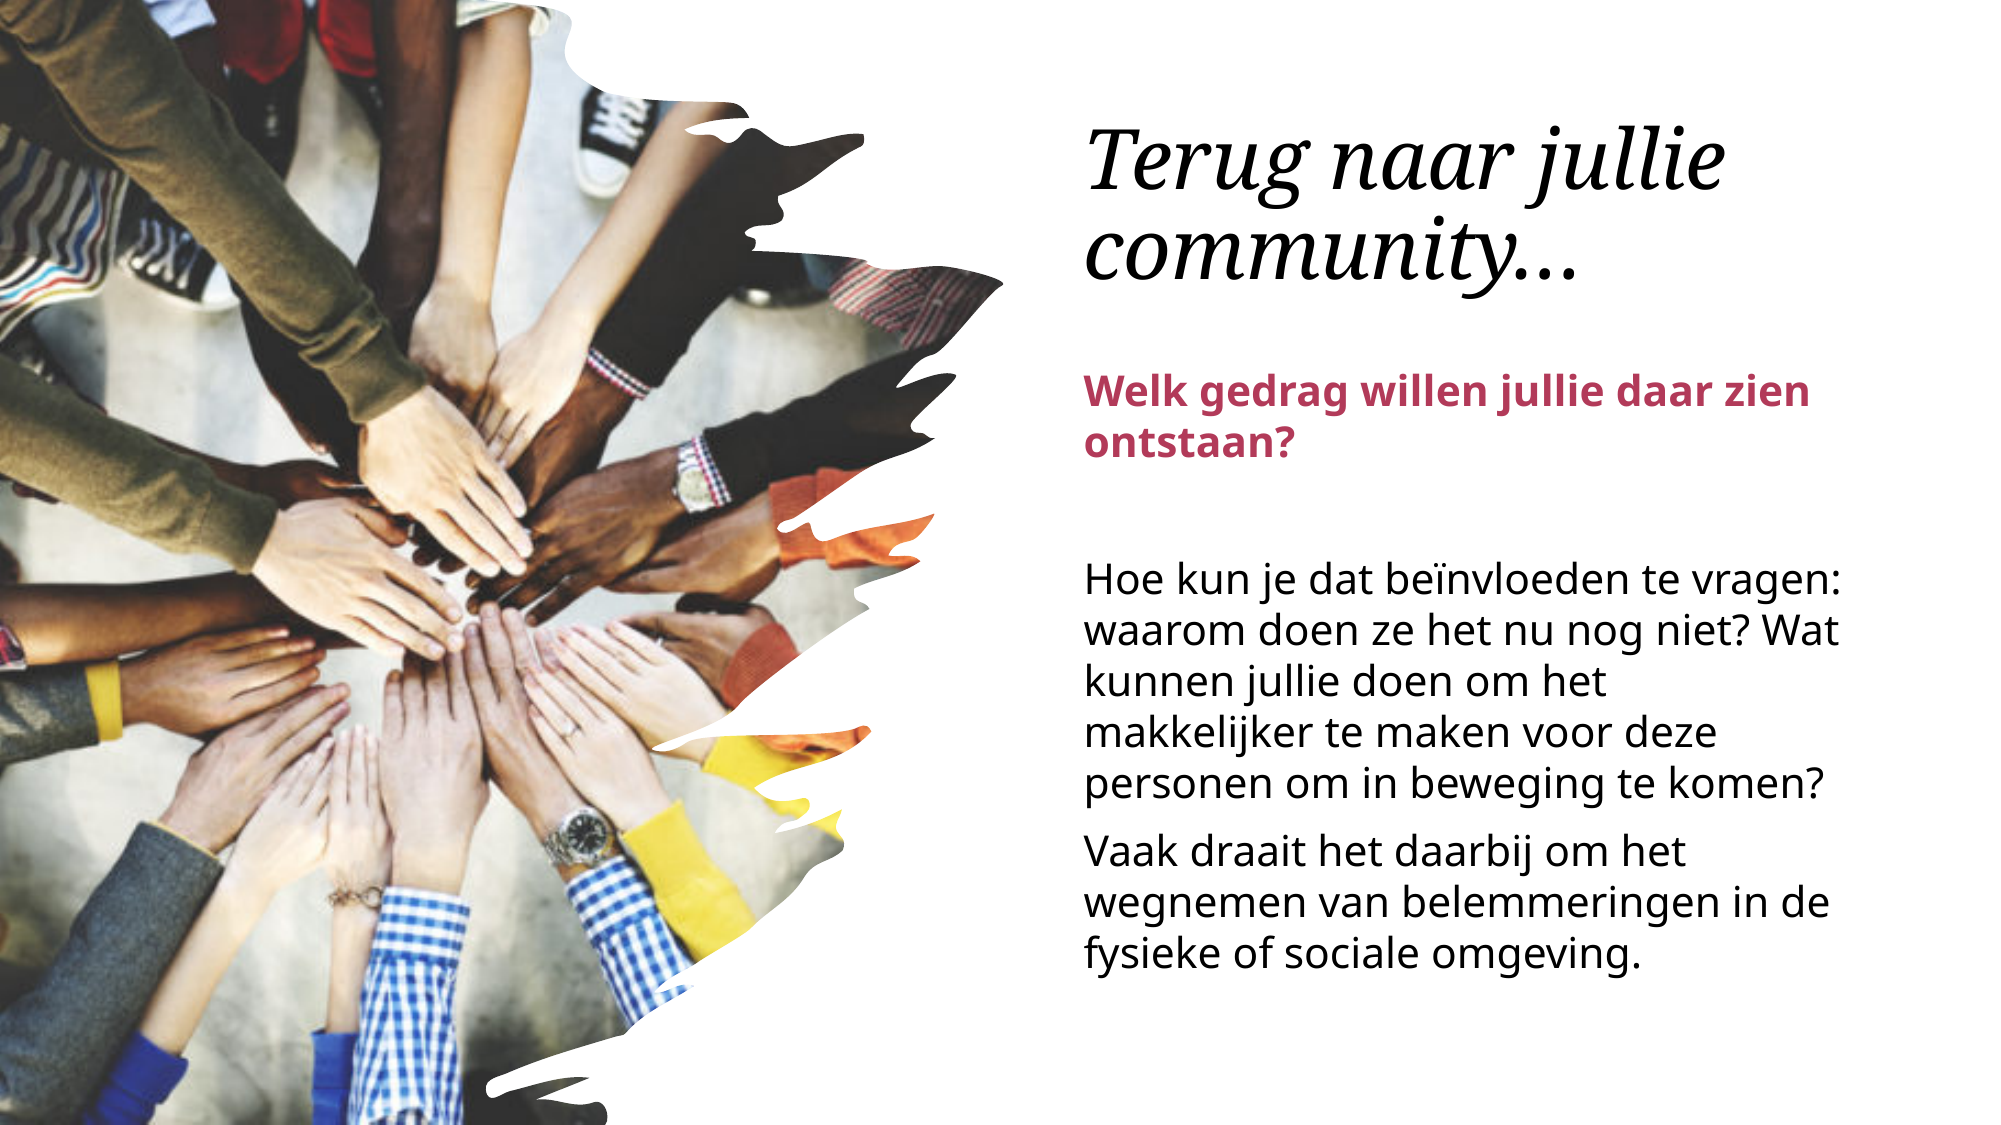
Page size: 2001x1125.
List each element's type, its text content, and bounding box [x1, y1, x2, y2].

title Terug naar jullie community… [1068, 59, 1863, 356]
picture [0, 0, 1004, 1125]
text_box [1004, 0, 2000, 1125]
list Welk gedrag willen jullie daar zien ontstaan? Hoe kun je dat beïnvloeden te vragen: waarom doen ze het nu nog niet? Wat kunnen jullie doen om het makkelijker te maken voor deze personen om in beweging te komen? Vaak draait het daarbij om het wegnemen van belemmeringen in de fysieke of sociale omgeving. [1068, 356, 1863, 987]
